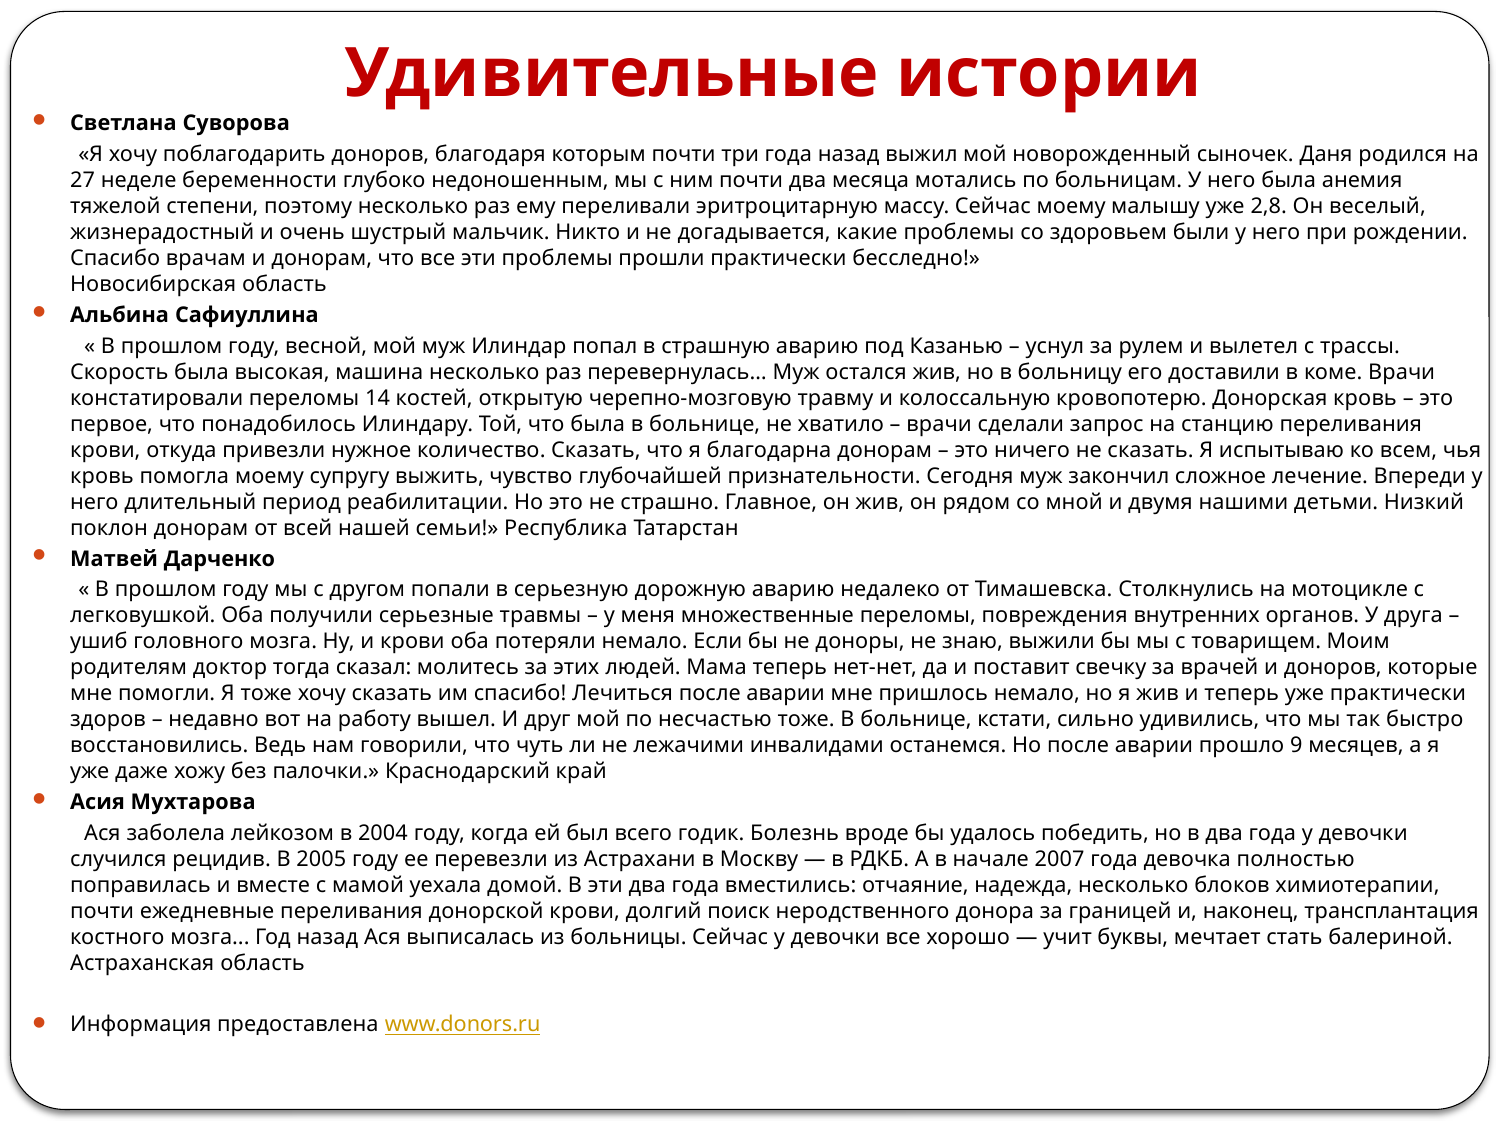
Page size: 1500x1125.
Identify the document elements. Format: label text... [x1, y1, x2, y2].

title Удивительные истории [135, 19, 1411, 101]
list Светлана Суворова «Я хочу поблагодарить доноров, благодаря которым почти три года назад выжил мой новорожденный сыночек. Даня родился на 27 неделе беременности глубоко недоношенным, мы с ним почти два месяца мотались по больницам. У него была анемия тяжелой степени, поэтому несколько раз ему переливали эритроцитарную массу. Сейчас моему малышу уже 2,8. Он веселый, жизнерадостный и очень шустрый мальчик. Никто и не догадывается, какие проблемы со здоровьем были у него при рождении. Спасибо врачам и донорам, что все эти проблемы прошли практически бесследно!» Новосибирская область Альбина Сафиуллина « В прошлом году, весной, мой муж Илиндар попал в страшную аварию под Казанью – уснул за рулем и вылетел с трассы. Скорость была высокая, машина несколько раз перевернулась… Муж остался жив, но в больницу его доставили в коме. Врачи констатировали переломы 14 костей, открытую черепно-мозговую травму и колоссальную кровопотерю. Донорская кровь – это первое, что понадобилось Илиндару. Той, что была в больнице, не хватило – врачи сделали запрос на станцию переливания крови, откуда привезли нужное количество. Сказать, что я благодарна донорам – это ничего не сказать. Я испытываю ко всем, чья кровь помогла моему супругу выжить, чувство глубочайшей признательности. Сегодня муж закончил сложное лечение. Впереди у него длительный период реабилитации. Но это не страшно. Главное, он жив, он рядом со мной и двумя нашими детьми. Низкий поклон донорам от всей нашей семьи!» Республика Татарстан Матвей Дарченко « В прошлом году мы с другом попали в серьезную дорожную аварию недалеко от Тимашевска. Столкнулись на мотоцикле с легковушкой. Оба получили серьезные травмы – у меня множественные переломы, повреждения внутренних органов. У друга – ушиб головного мозга. Ну, и крови оба потеряли немало. Если бы не доноры, не знаю, выжили бы мы с товарищем. Моим родителям доктор тогда сказал: молитесь за этих людей. Мама теперь нет-нет, да и поставит свечку за врачей и доноров, которые мне помогли. Я тоже хочу сказать им спасибо! Лечиться после аварии мне пришлось немало, но я жив и теперь уже практически здоров – недавно вот на работу вышел. И друг мой по несчастью тоже. В больнице, кстати, сильно удивились, что мы так быстро восстановились. Ведь нам говорили, что чуть ли не лежачими инвалидами останемся. Но после аварии прошло 9 месяцев, а я уже даже хожу без палочки.» Краснодарский край Асия Мухтарова Ася заболела лейкозом в 2004 году, когда ей был всего годик. Болезнь вроде бы удалось победить, но в два года у девочки случился рецидив. В 2005 году ее перевезли из Астрахани в Москву — в РДКБ. А в начале 2007 года девочка полностью поправилась и вместе с мамой уехала домой. В эти два года вместились: отчаяние, надежда, несколько блоков химиотерапии, почти ежедневные переливания донорской крови, долгий поиск неродственного донора за границей и, наконец, трансплантация костного мозга... Год назад Ася выписалась из больницы. Сейчас у девочки все хорошо — учит буквы, мечтает стать балериной. Астраханская область Информация предоставлена www.donors.ru [17, 101, 1500, 1106]
